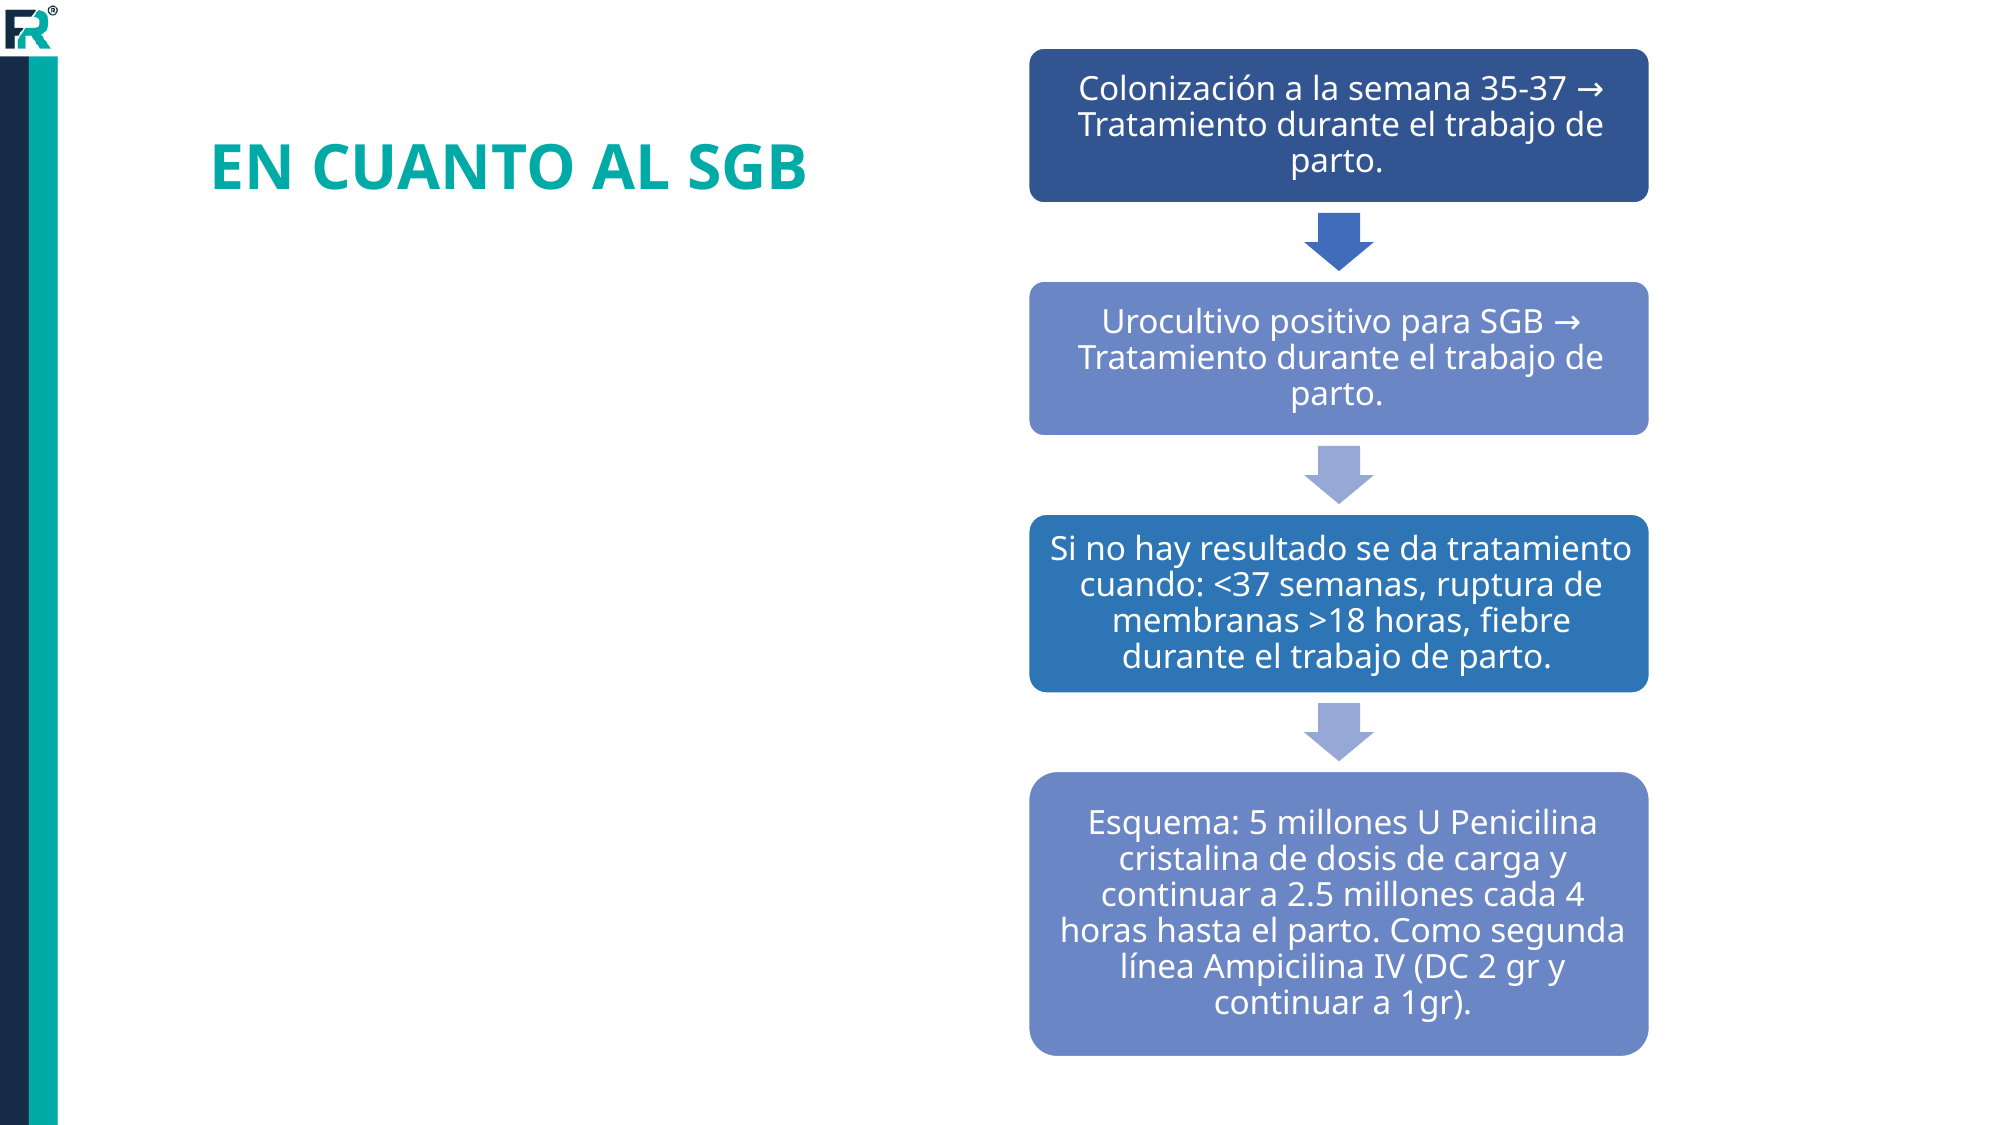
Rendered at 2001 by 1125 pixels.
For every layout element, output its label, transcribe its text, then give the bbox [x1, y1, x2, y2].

picture [0, 0, 2001, 1125]
text_box EN CUANTO AL SGB [138, 119, 881, 209]
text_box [920, 46, 1758, 1058]
